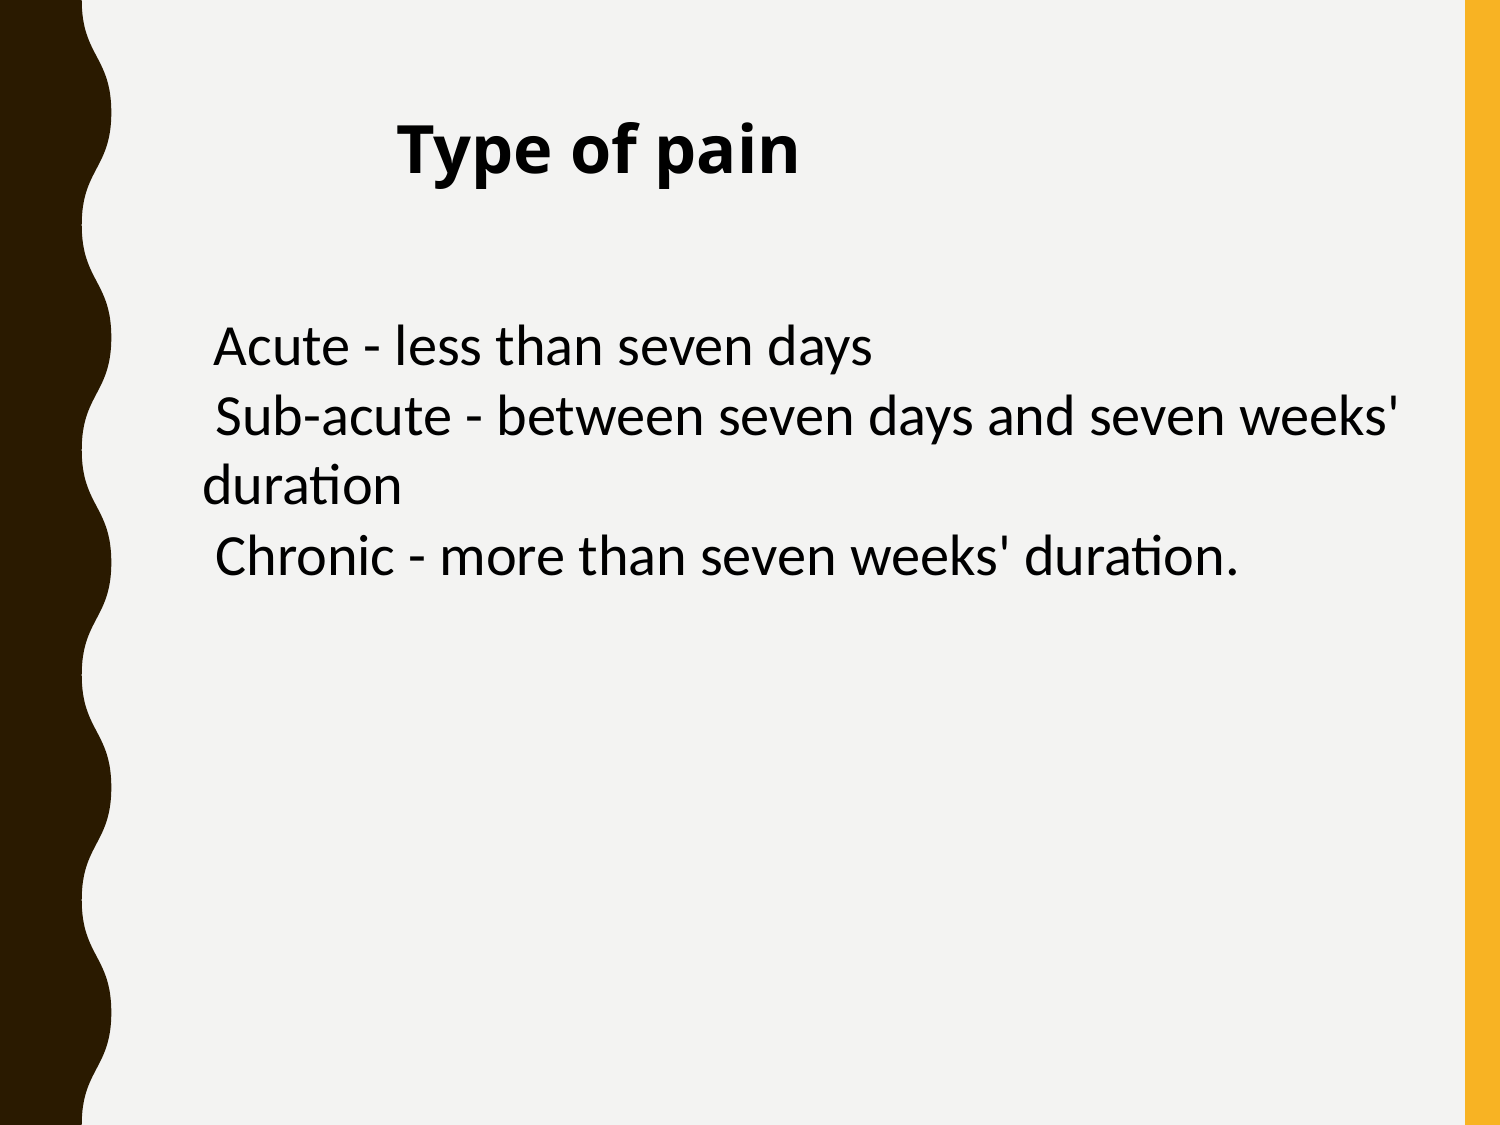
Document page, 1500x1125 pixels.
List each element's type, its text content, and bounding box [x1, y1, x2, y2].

text_box Type of pain [381, 99, 817, 195]
text_box Acute - less than seven days Sub-acute - between seven days and seven weeks' duration Chronic - more than seven weeks' duration. [187, 239, 1500, 595]
